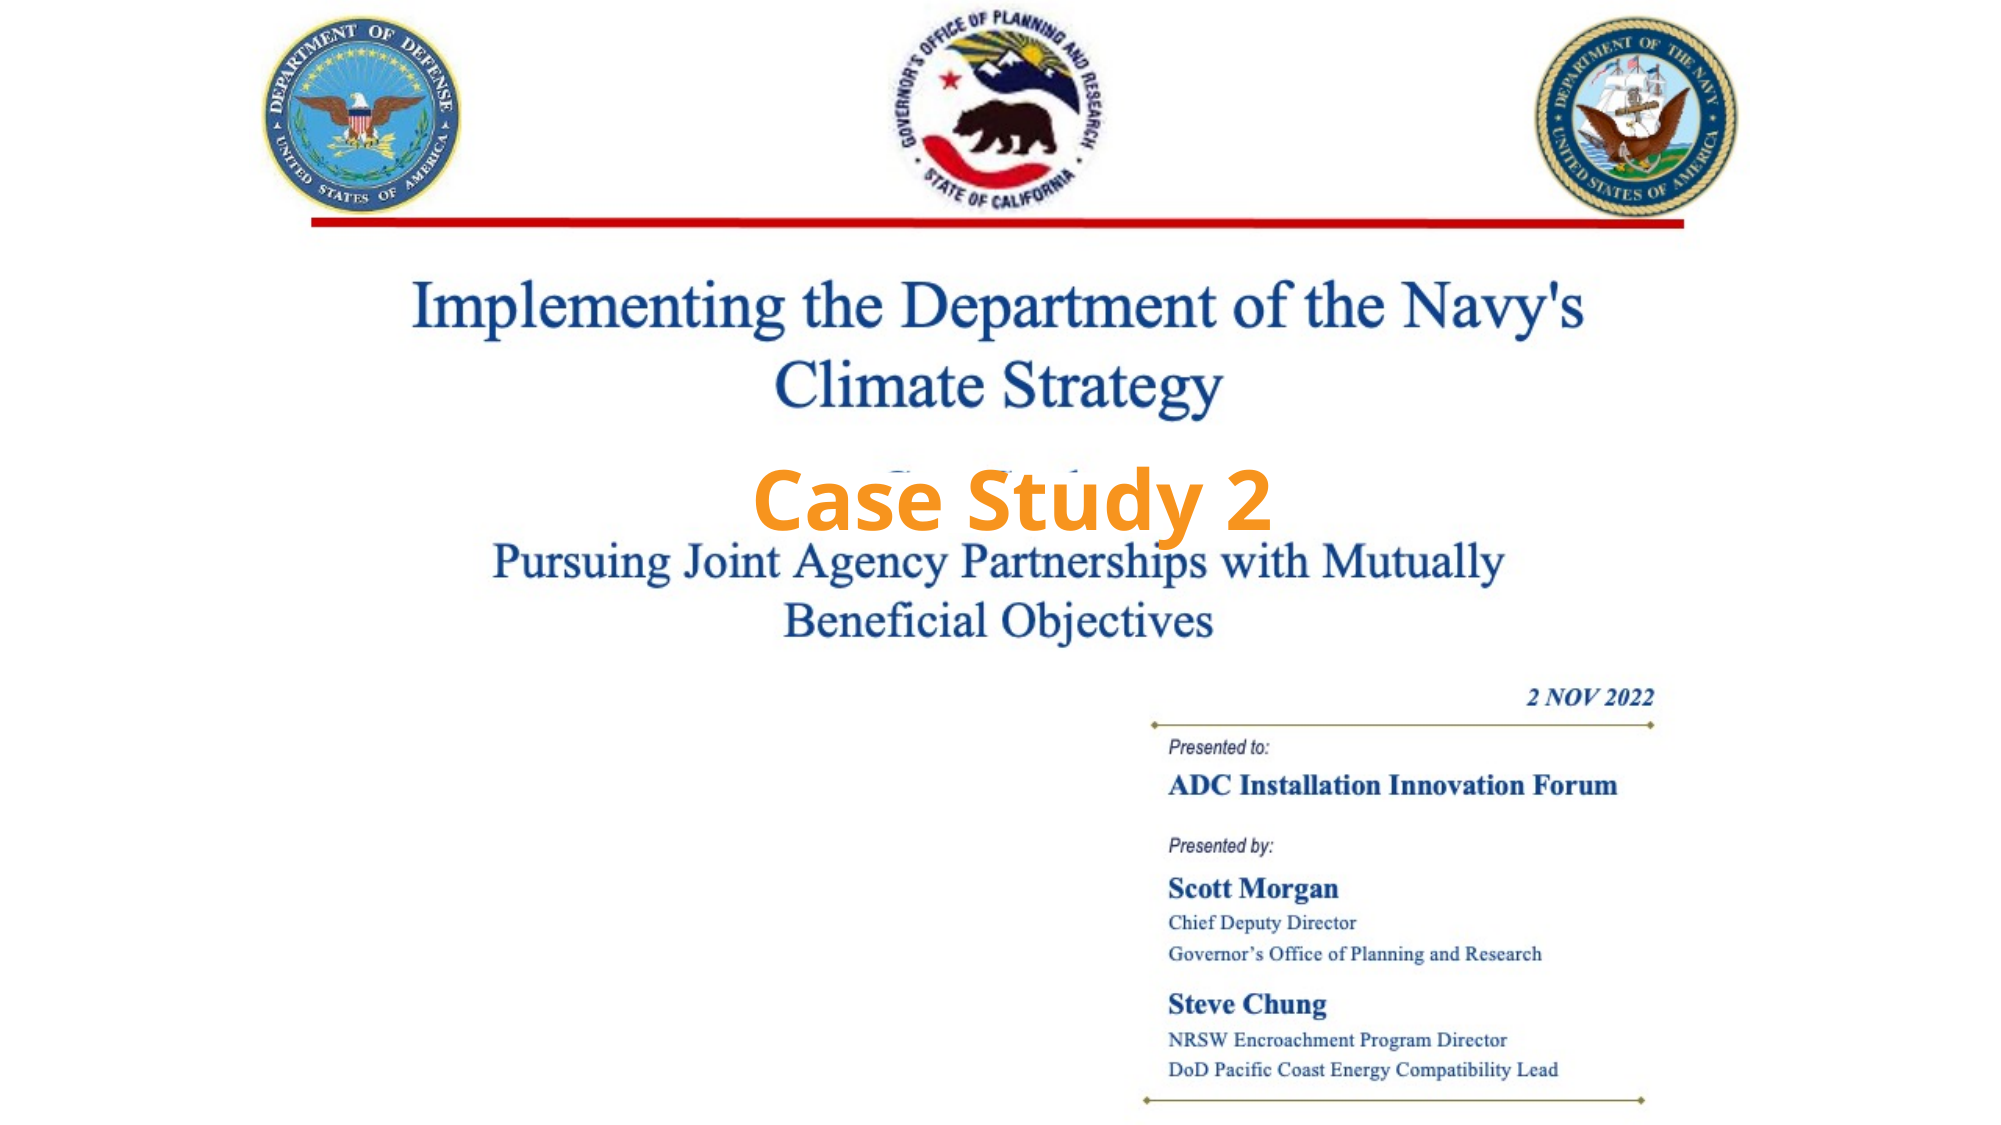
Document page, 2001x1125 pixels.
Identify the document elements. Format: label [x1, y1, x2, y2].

picture [249, 0, 1750, 1125]
